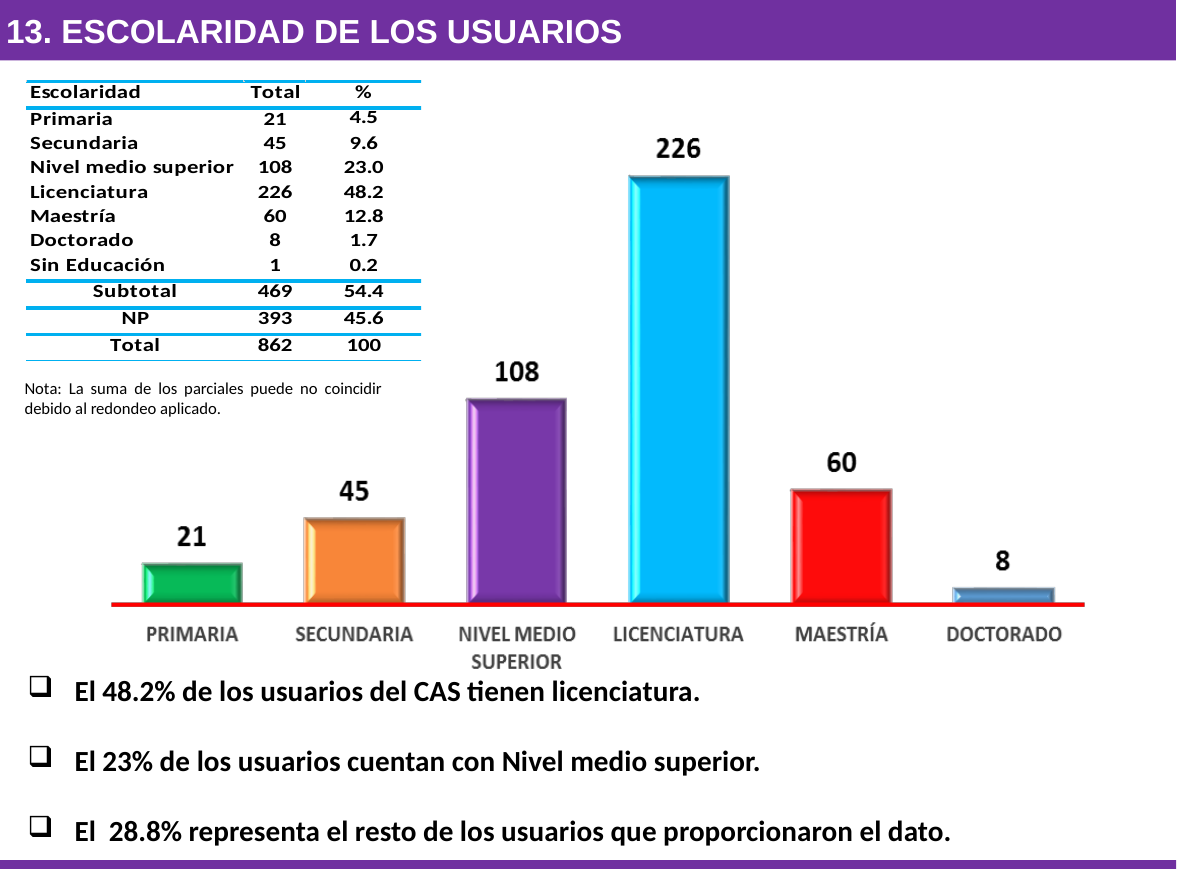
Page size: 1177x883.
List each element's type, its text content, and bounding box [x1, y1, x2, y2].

text_box El 48.2% de los usuarios del CAS tienen licenciatura. El 23% de los usuarios cuentan con Nivel medio superior. El 28.8% representa el resto de los usuarios que proporcionaron el dato. [12, 665, 1167, 855]
text_box Nota: La suma de los parciales puede no coincidir debido al redondeo aplicado. [9, 370, 82, 426]
text_box 13. Escolaridad de los Usuarios [0, 2, 1160, 58]
picture [25, 80, 1108, 691]
